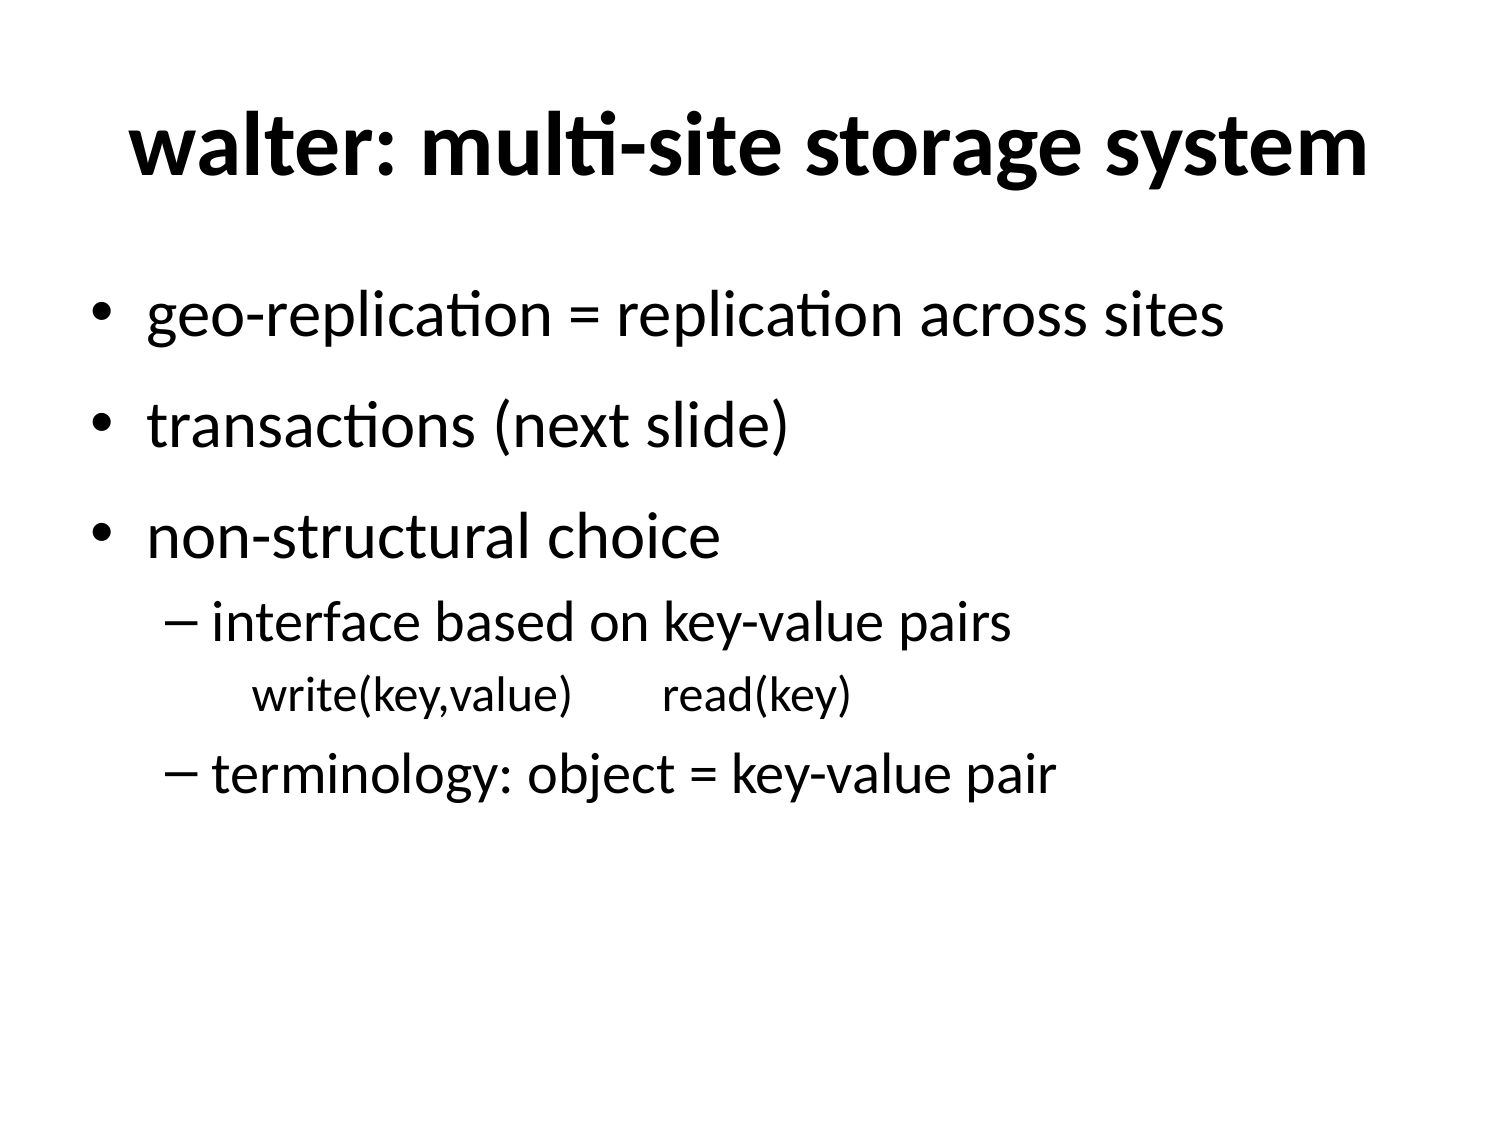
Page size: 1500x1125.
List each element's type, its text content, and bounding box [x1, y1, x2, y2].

list geo-replication = replication across sites transactions (next slide) non-structural choice interface based on key-value pairs write(key,value) read(key) terminology: object = key-value pair [75, 262, 1425, 1005]
title walter: multi-site storage system [75, 45, 1425, 233]
